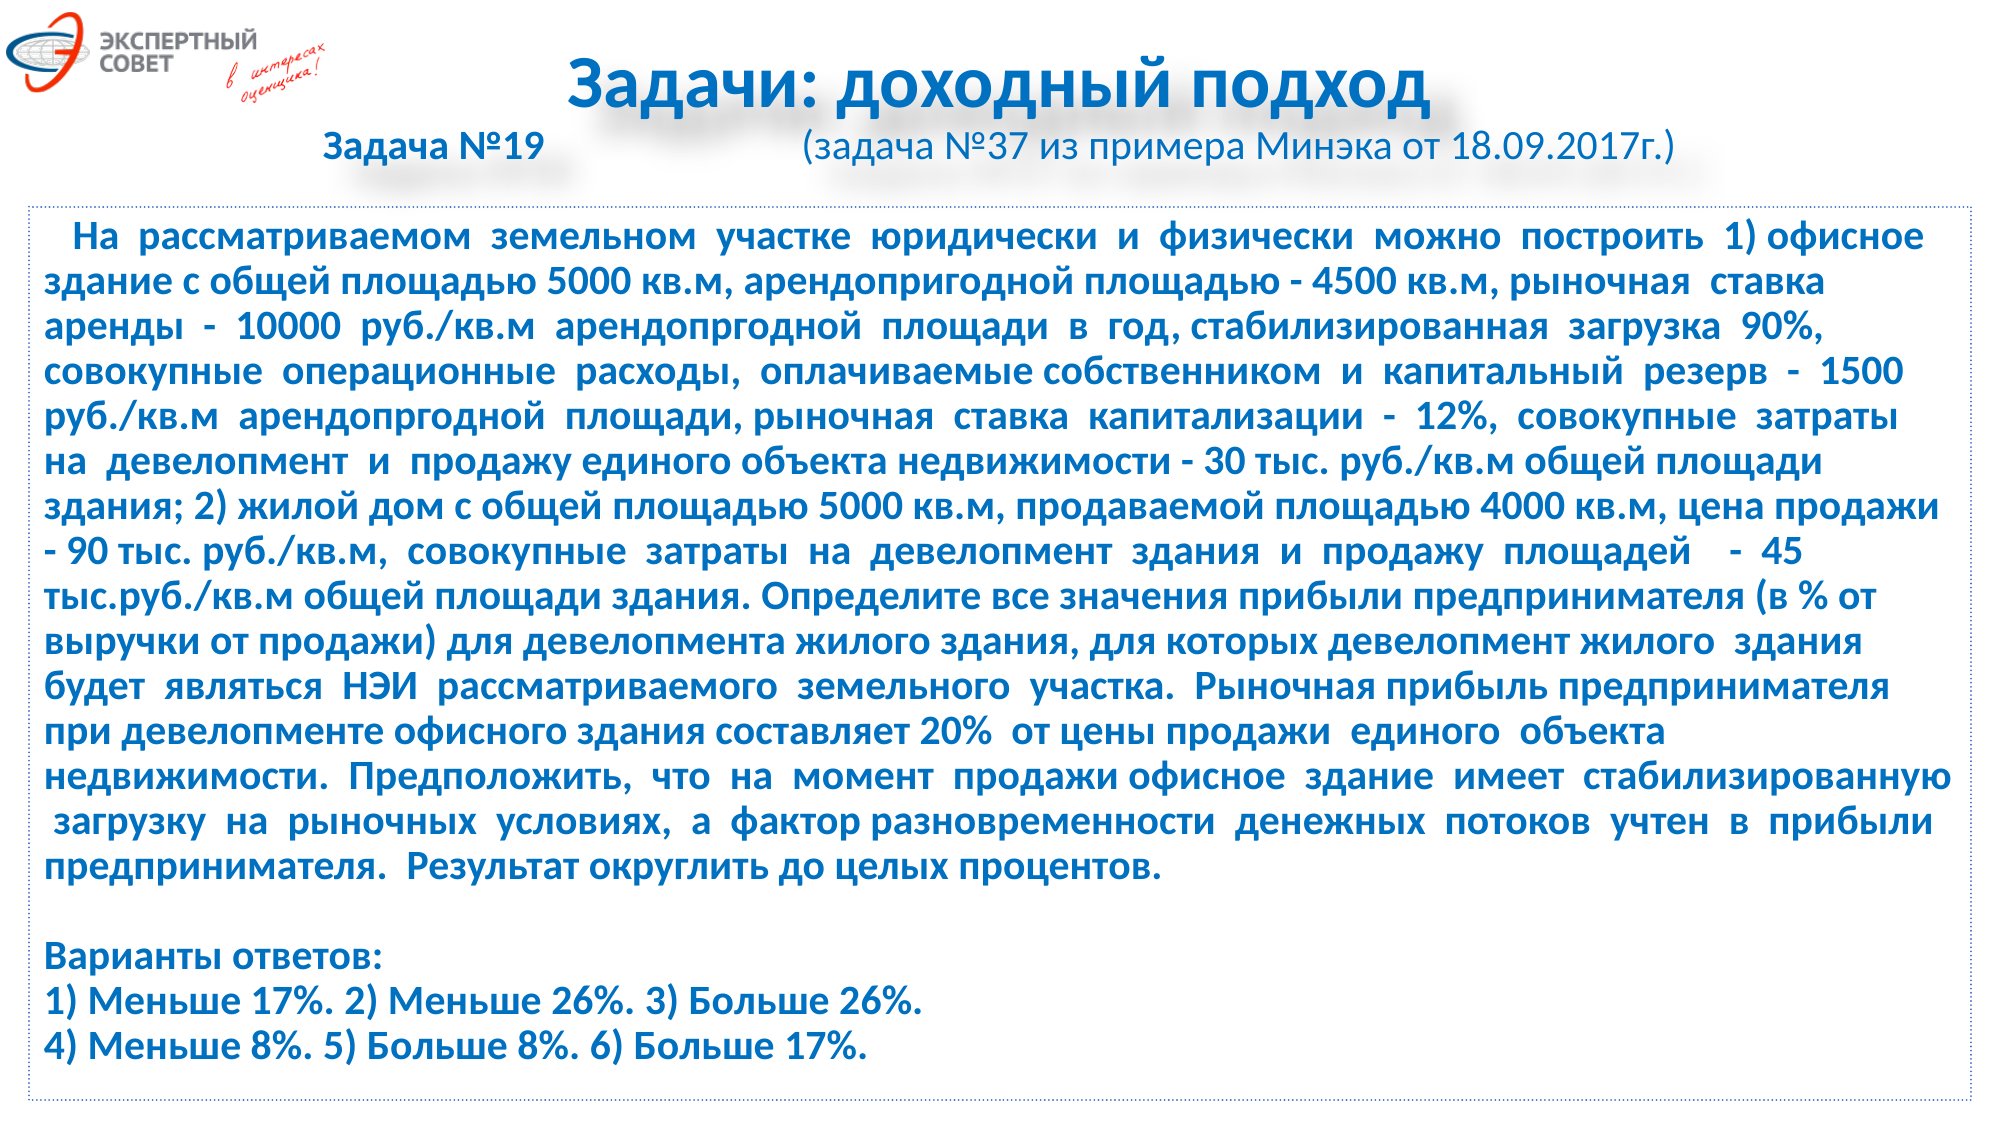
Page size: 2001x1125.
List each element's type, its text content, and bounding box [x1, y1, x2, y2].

title Задачи: доходный подход Задача №19 (задача №37 из примера Минэка от 18.09.2017г.) [137, 32, 1863, 179]
list На рассматриваемом земельном участке юридически и физически можно построить 1) офисное здание с общей площадью 5000 кв.м, арендопригодной площадью - 4500 кв.м, рыночная ставка аренды - 10000 руб./кв.м арендопргодной площади в год, стабилизированная загрузка 90%, совокупные операционные расходы, оплачиваемые собственником и капитальный резерв - 1500 руб./кв.м арендопргодной площади, рыночная ставка капитализации - 12%, совокупные затраты на девелопмент и продажу единого объекта недвижимости - 30 тыс. руб./кв.м общей площади здания; 2) жилой дом с общей площадью 5000 кв.м, продаваемой площадью 4000 кв.м, цена продажи - 90 тыс. руб./кв.м, совокупные затраты на девелопмент здания и продажу площадей - 45 тыс.руб./кв.м общей площади здания. Определите все значения прибыли предпринимателя (в % от выручки от продажи) для девелопмента жилого здания, для которых девелопмент жилого здания будет являться НЭИ рассматриваемого земельного участка. Рыночная прибыль предпринимателя при девелопменте офисного здания составляет 20% от цены продажи единого объекта недвижимости. Предположить, что на момент продажи офисное здание имеет стабилизированную загрузку на рыночных условиях, а фактор разновременности денежных потоков учтен в прибыли предпринимателя. Результат округлить до целых процентов. Варианты ответов: 1) Меньше 17%. 2) Меньше 26%. 3) Больше 26%. 4) Меньше 8%. 5) Больше 8%. 6) Больше 17%. [28, 206, 1971, 1100]
picture [4, 10, 329, 106]
